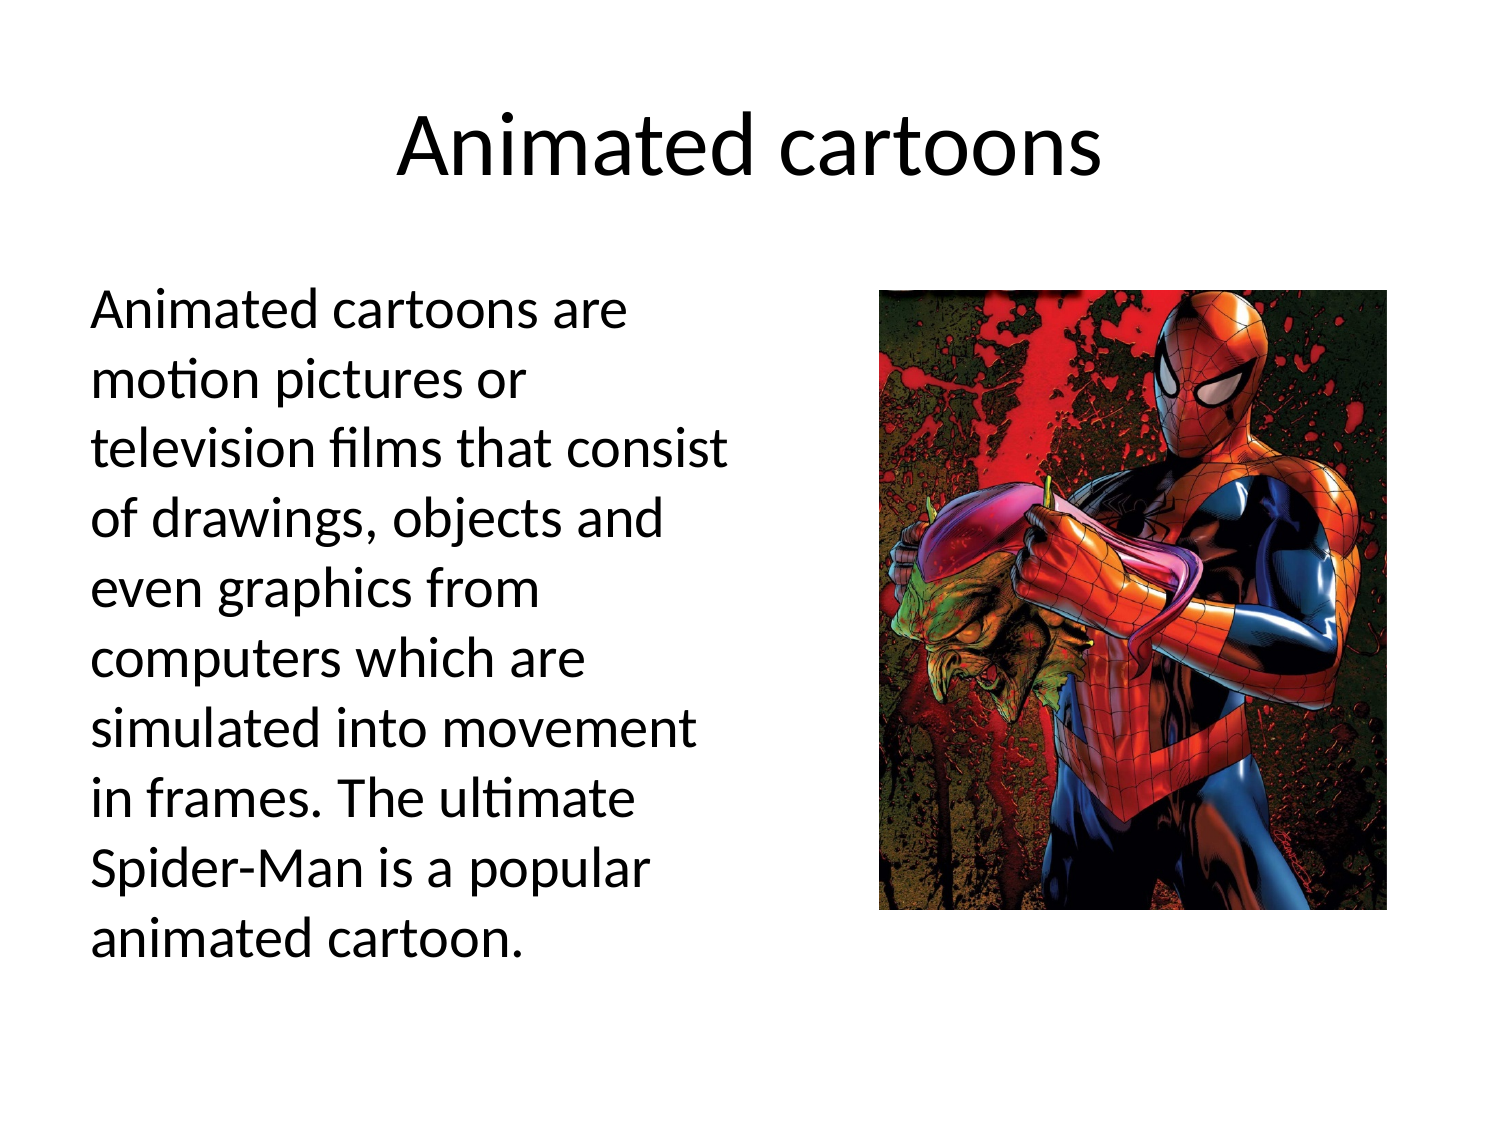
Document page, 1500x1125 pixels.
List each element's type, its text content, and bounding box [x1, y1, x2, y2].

picture [879, 290, 1387, 910]
list Animated cartoons are motion pictures or television films that consist of drawings, objects and even graphics from computers which are simulated into movement in frames. The ultimate Spider-Man is a popular animated cartoon. [75, 262, 762, 1005]
title Animated cartoons [75, 45, 1425, 233]
